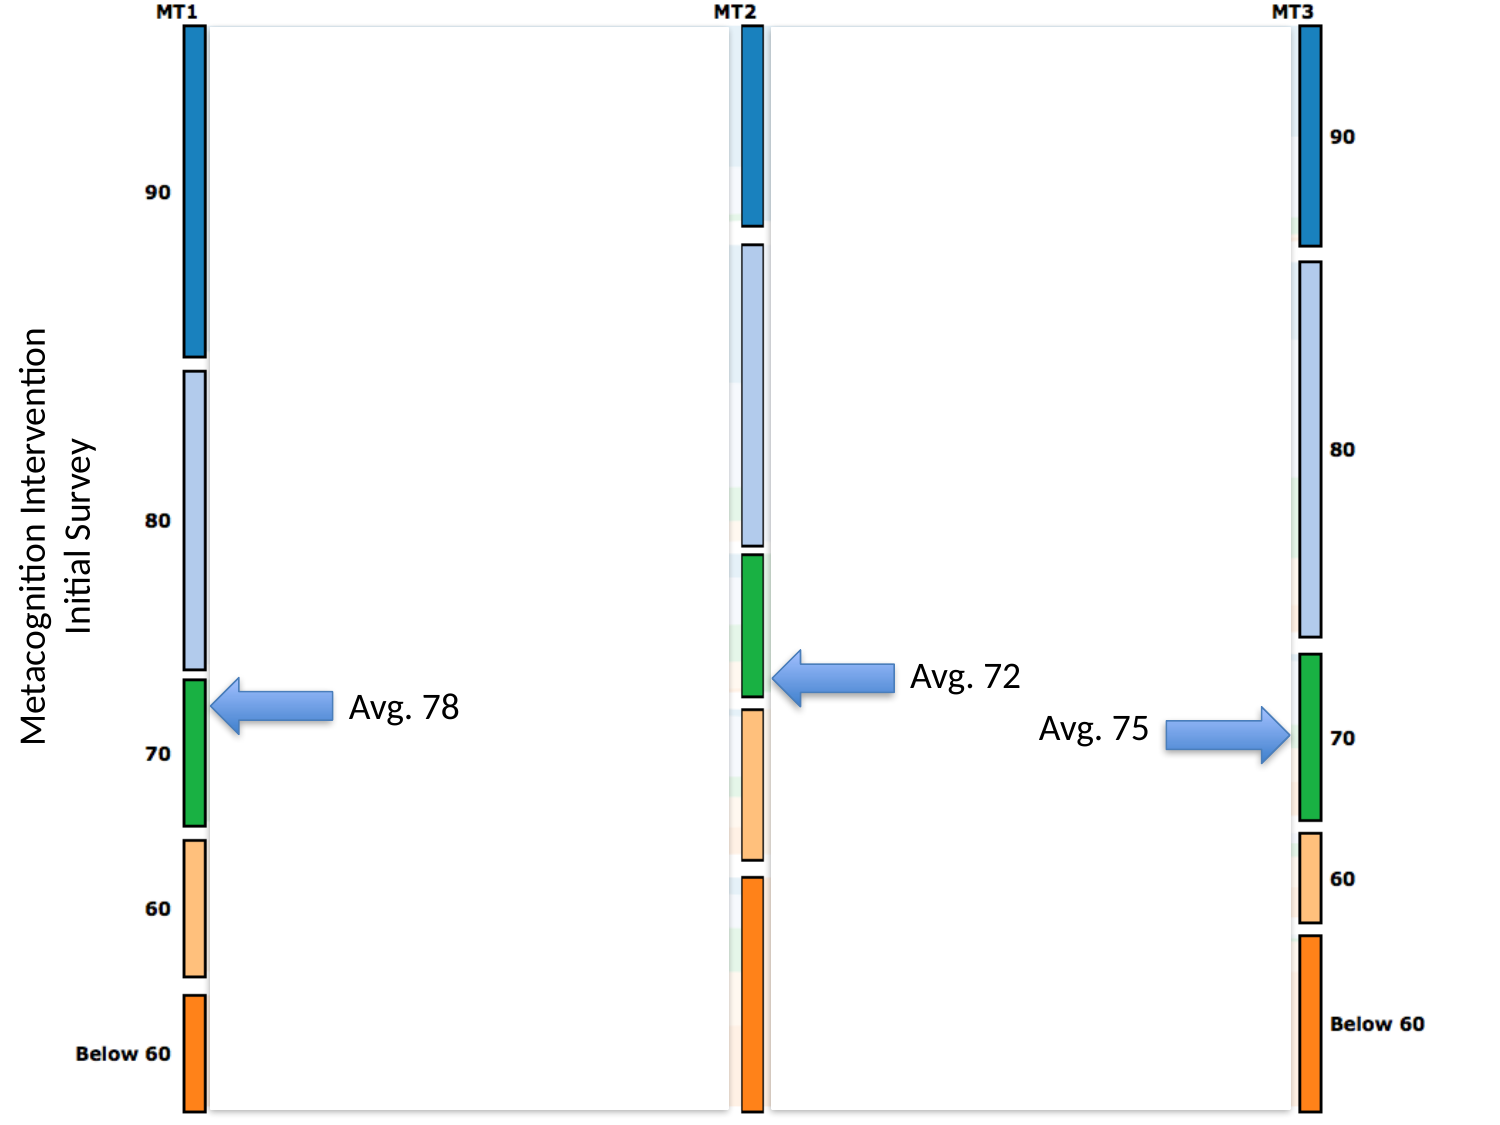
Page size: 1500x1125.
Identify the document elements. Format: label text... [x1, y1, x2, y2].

text_box Metacognition Intervention Initial Survey [0, 312, 57, 762]
picture [62, 0, 1435, 1125]
